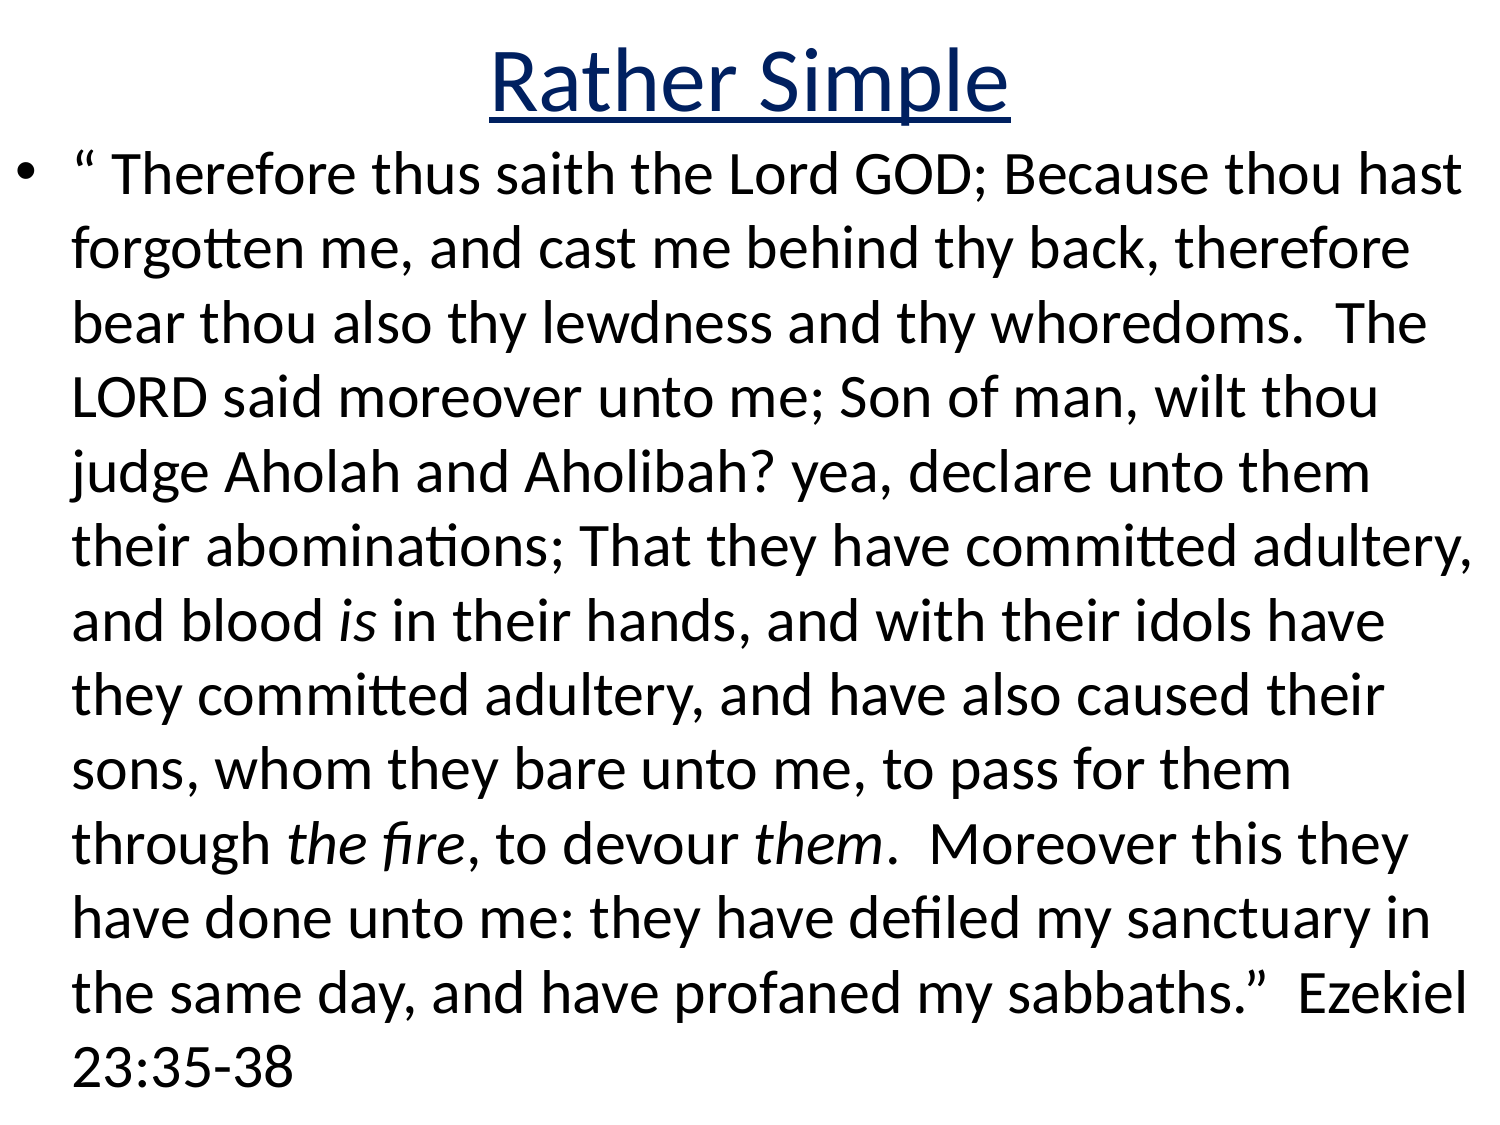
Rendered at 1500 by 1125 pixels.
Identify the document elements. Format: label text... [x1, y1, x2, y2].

title Rather Simple [75, 0, 1425, 125]
list “ Therefore thus saith the Lord GOD; Because thou hast forgotten me, and cast me behind thy back, therefore bear thou also thy lewdness and thy whoredoms. The LORD said moreover unto me; Son of man, wilt thou judge Aholah and Aholibah? yea, declare unto them their abominations; That they have committed adultery, and blood is in their hands, and with their idols have they committed adultery, and have also caused their sons, whom they bare unto me, to pass for them through the fire, to devour them. Moreover this they have done unto me: they have defiled my sanctuary in the same day, and have profaned my sabbaths.” Ezekiel 23:35-38 [0, 125, 1500, 1125]
